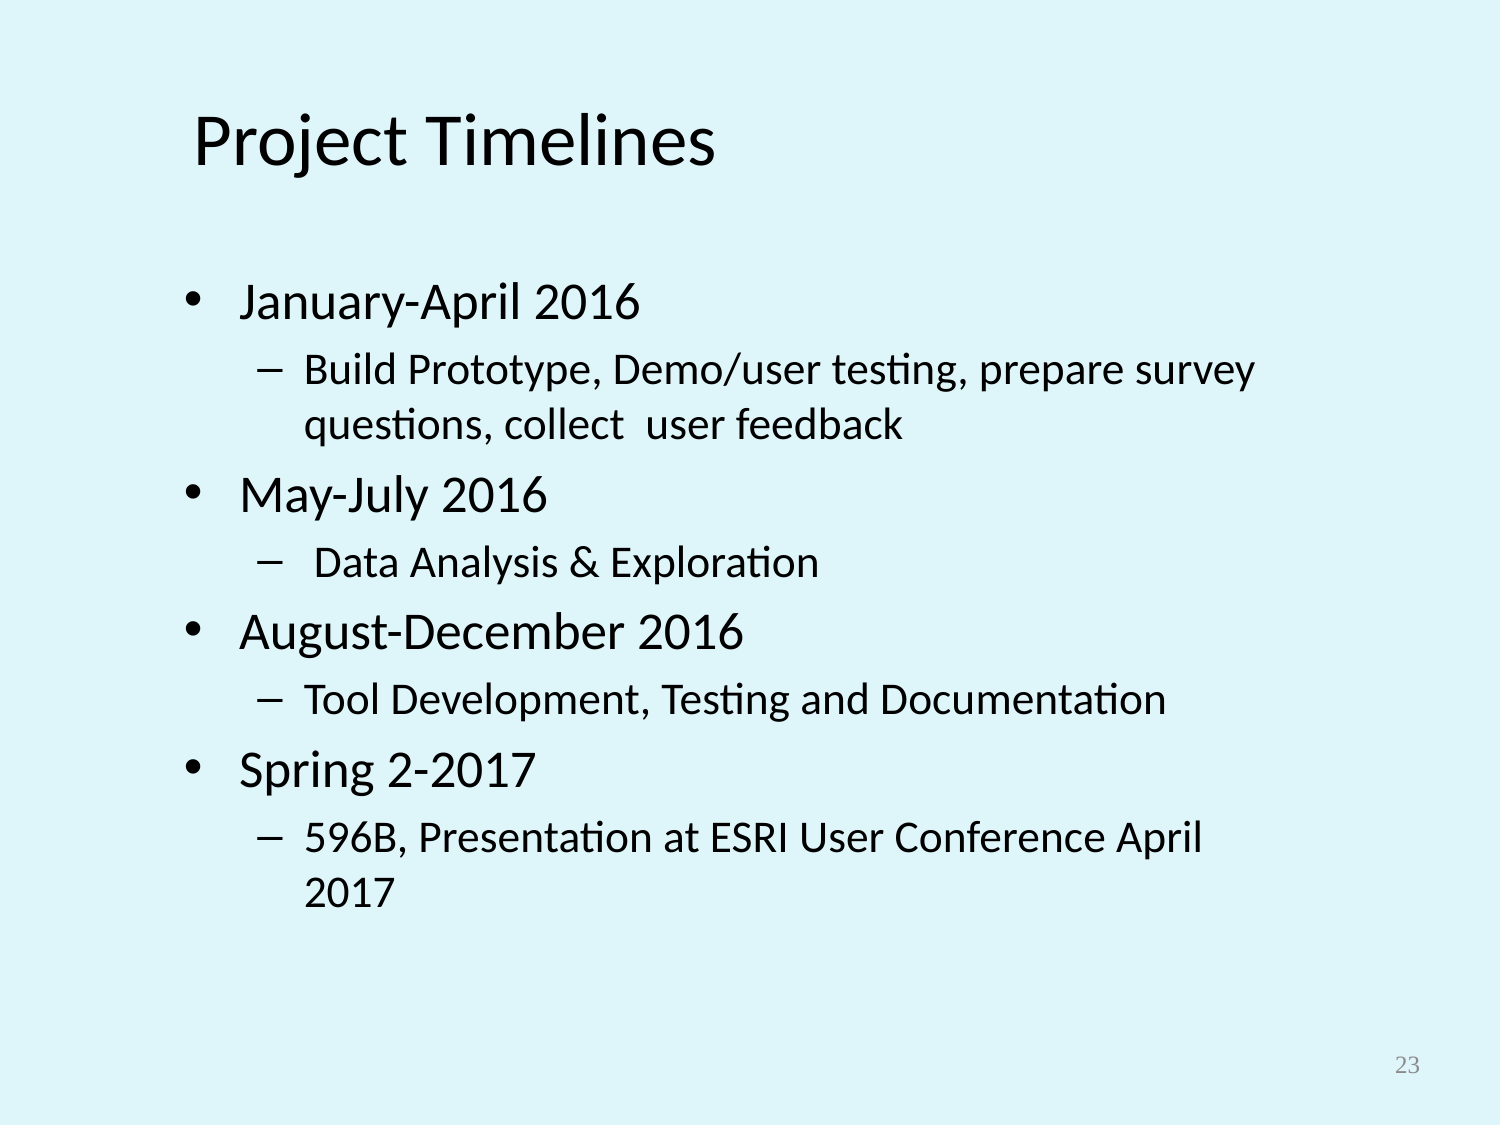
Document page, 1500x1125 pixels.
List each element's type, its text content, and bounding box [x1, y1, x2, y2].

title Project Timelines [178, 52, 1301, 218]
slide_number 23 [1122, 1034, 1436, 1093]
list January-April 2016 Build Prototype, Demo/user testing, prepare survey questions, collect user feedback May-July 2016 Data Analysis & Exploration August-December 2016 Tool Development, Testing and Documentation Spring 2-2017 596B, Presentation at ESRI User Conference April 2017 [168, 259, 1291, 928]
